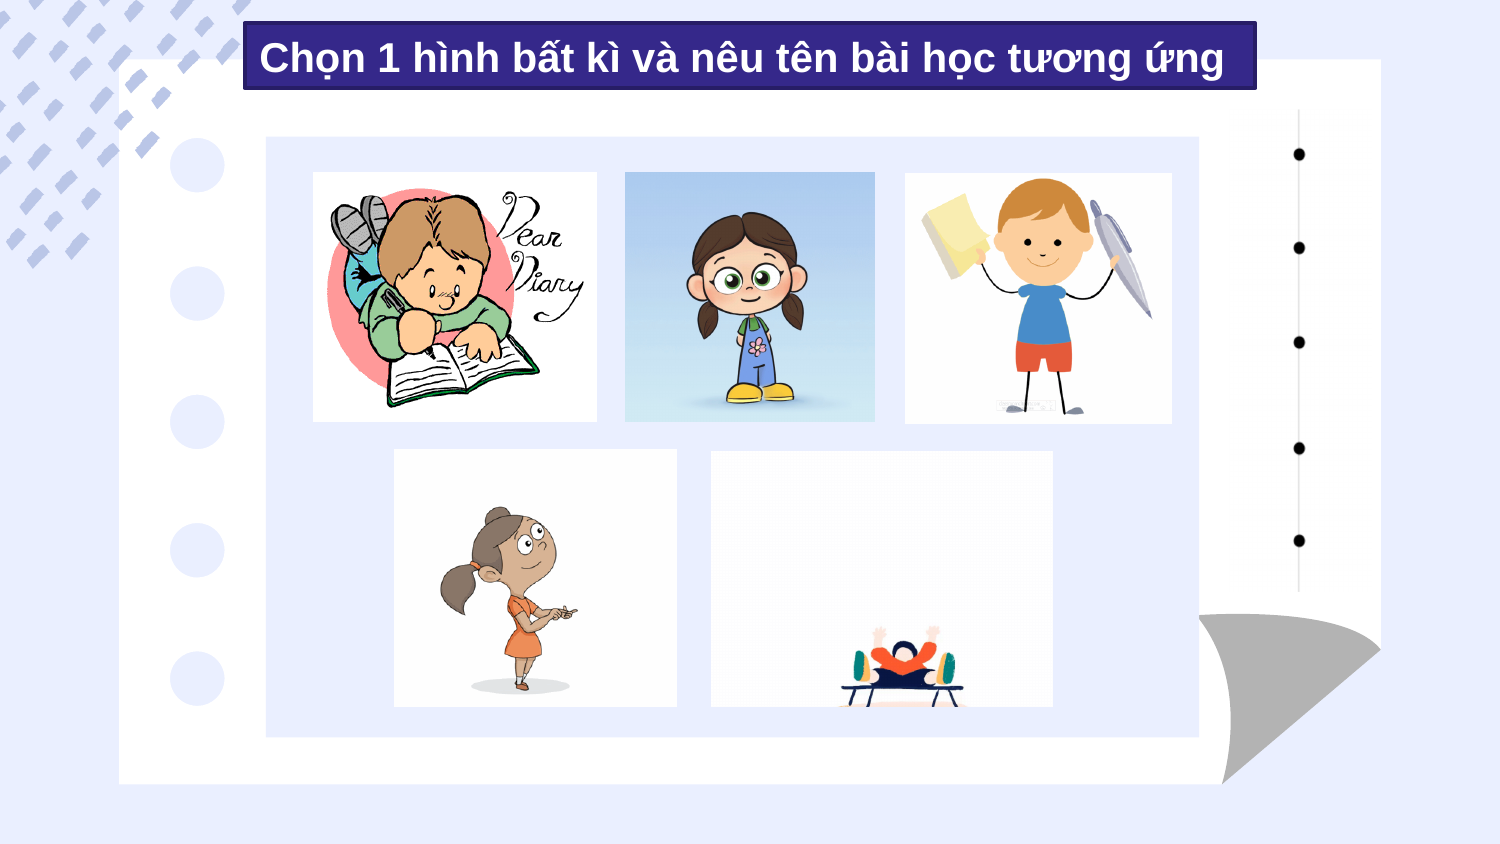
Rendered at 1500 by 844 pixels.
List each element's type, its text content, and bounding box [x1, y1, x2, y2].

picture [711, 451, 1053, 708]
text_box [264, 135, 1201, 739]
picture [393, 449, 677, 708]
picture [625, 172, 875, 423]
picture [313, 171, 597, 422]
picture [904, 110, 1500, 591]
text_box Chọn 1 hình bất kì và nêu tên bài học tương ứng [243, 21, 1257, 90]
